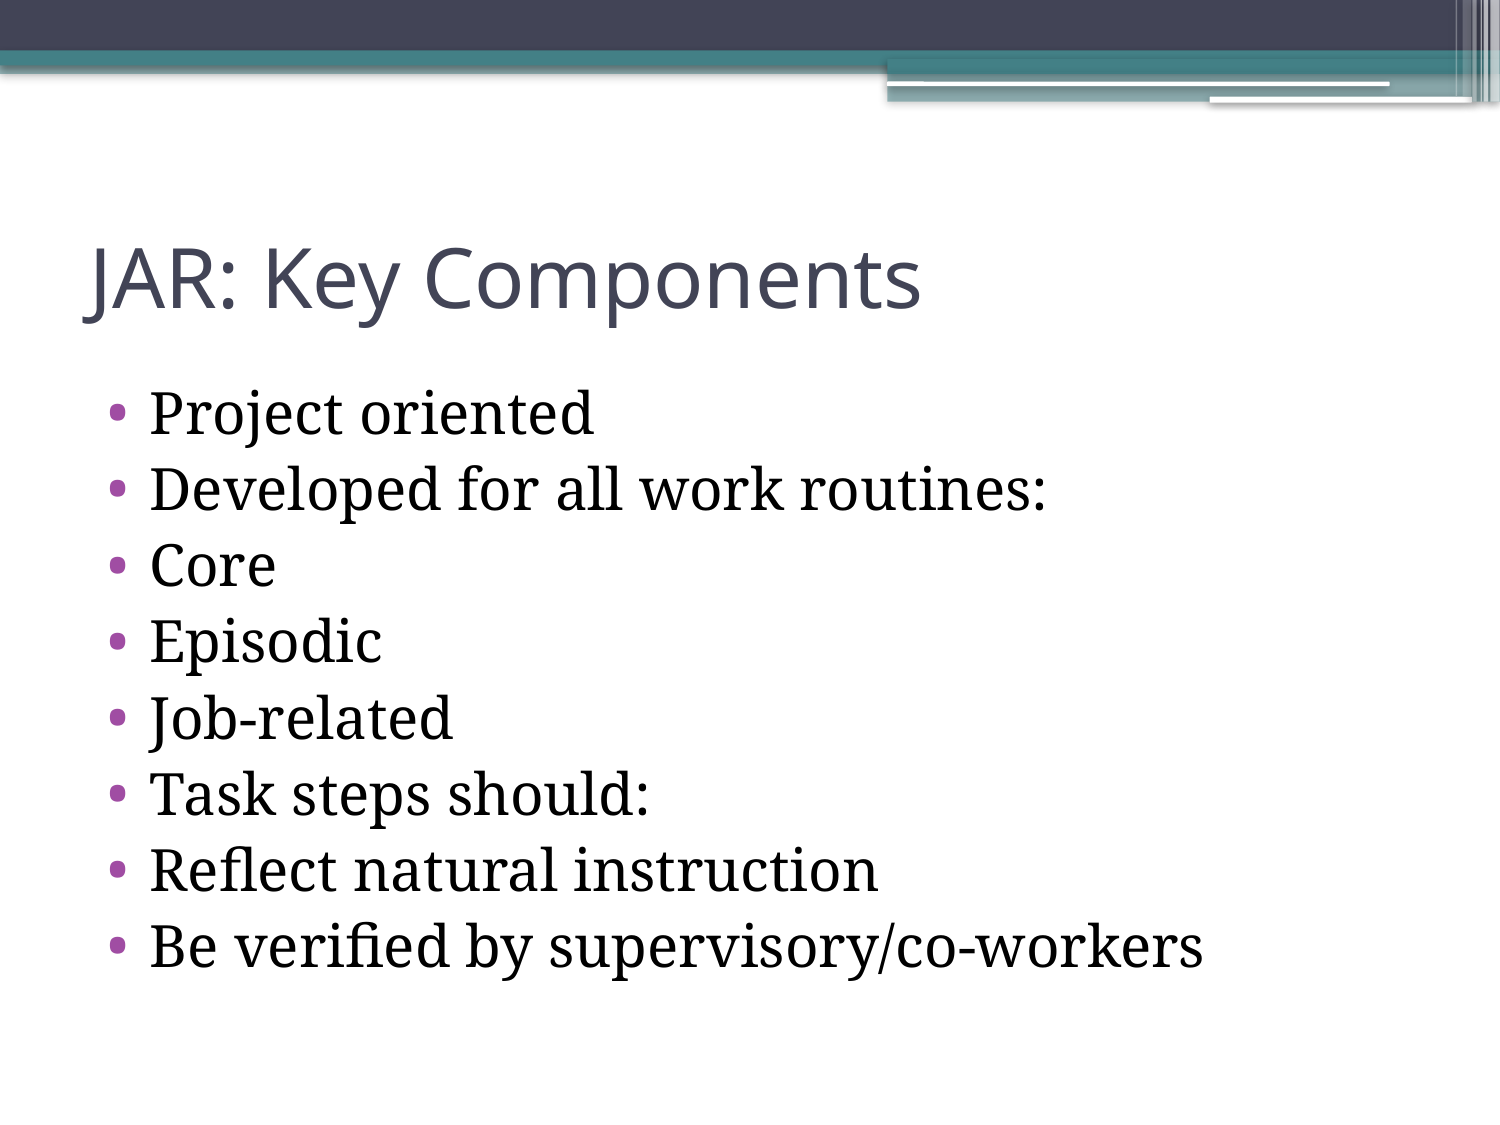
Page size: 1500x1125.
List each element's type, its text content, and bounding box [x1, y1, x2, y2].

title JAR: Key Components [75, 187, 1425, 363]
list Project oriented Developed for all work routines: Core Episodic Job-related Task steps should: Reflect natural instruction Be verified by supervisory/co-workers [75, 368, 1425, 1079]
